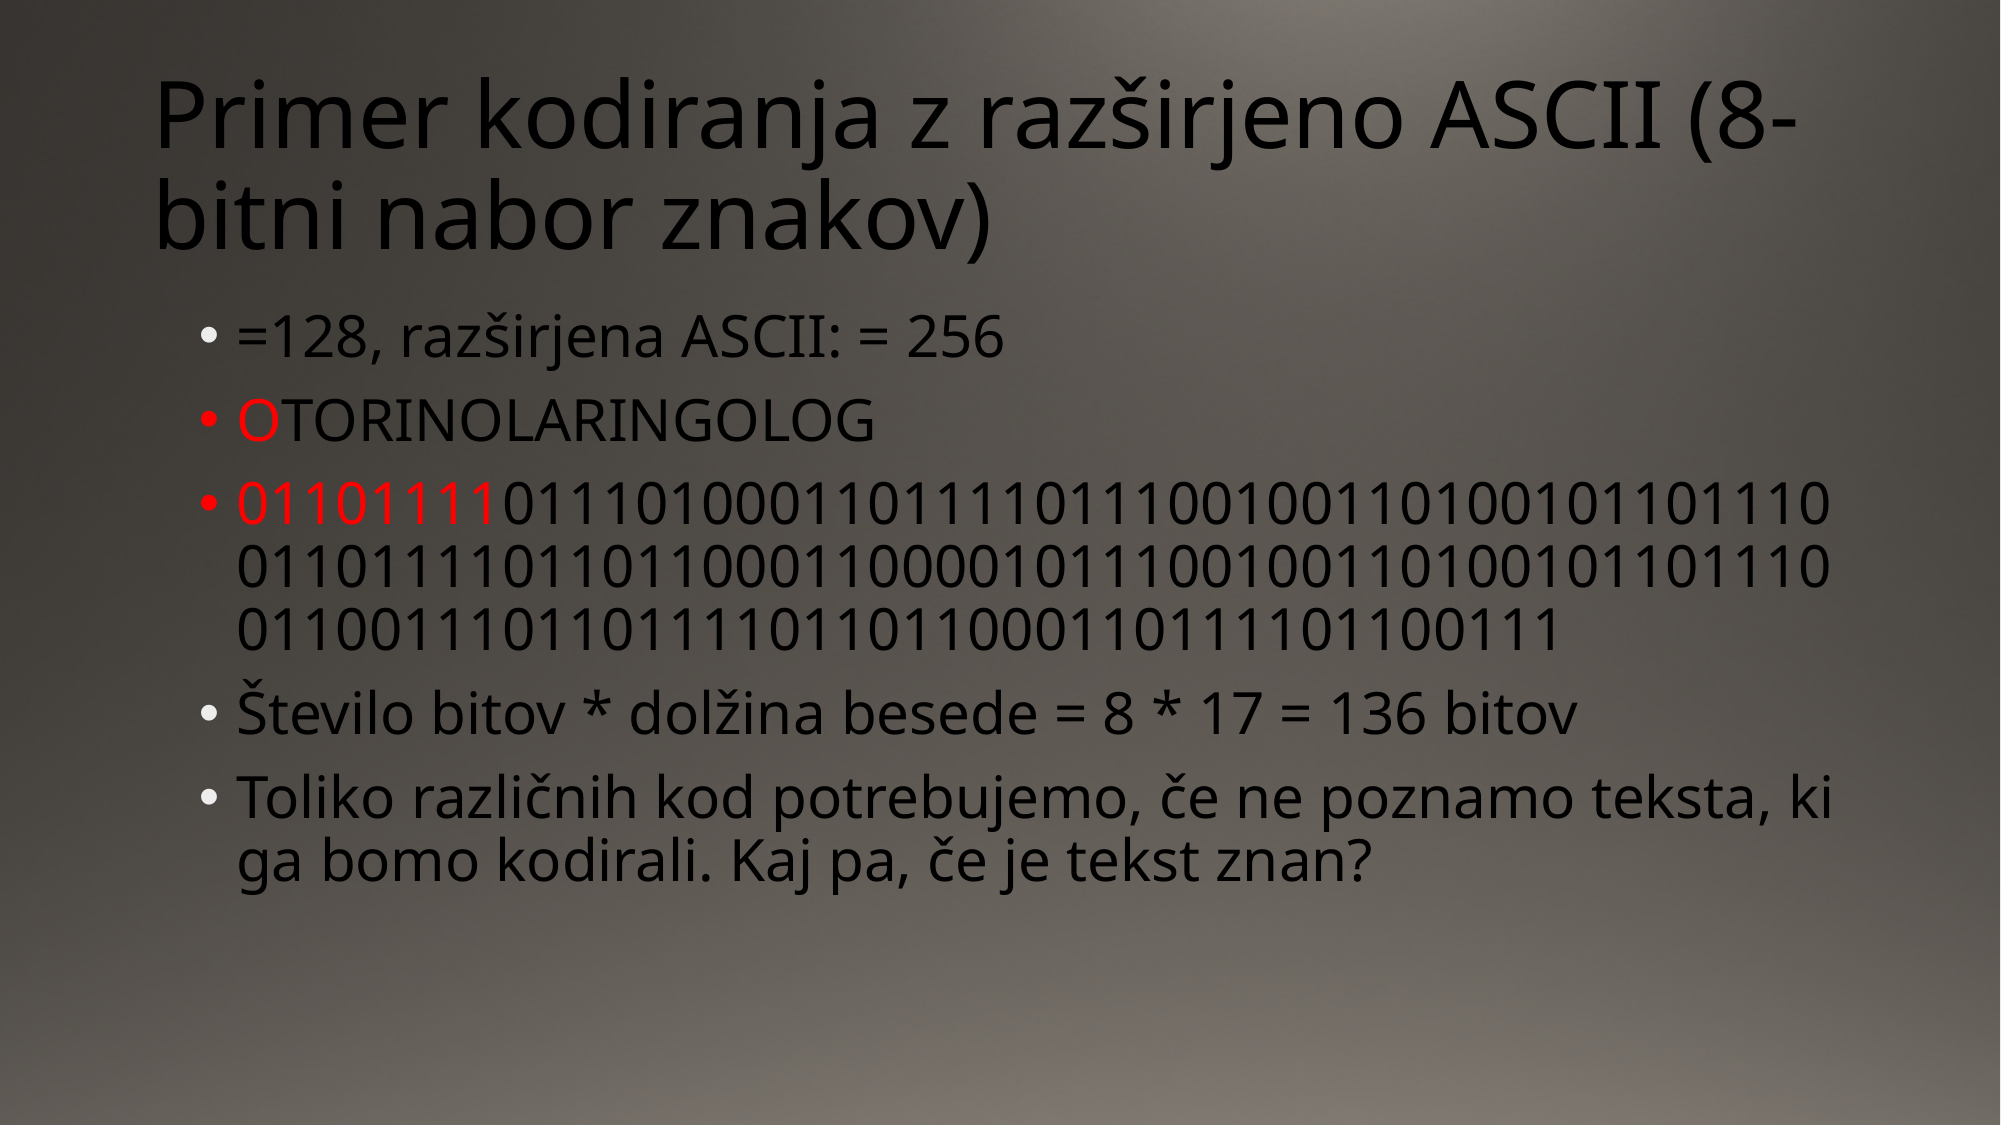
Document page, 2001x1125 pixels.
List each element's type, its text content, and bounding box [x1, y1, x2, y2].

picture [0, 0, 2001, 1125]
title Primer kodiranja z razširjeno ASCII (8-bitni nabor znakov) [137, 59, 1863, 278]
